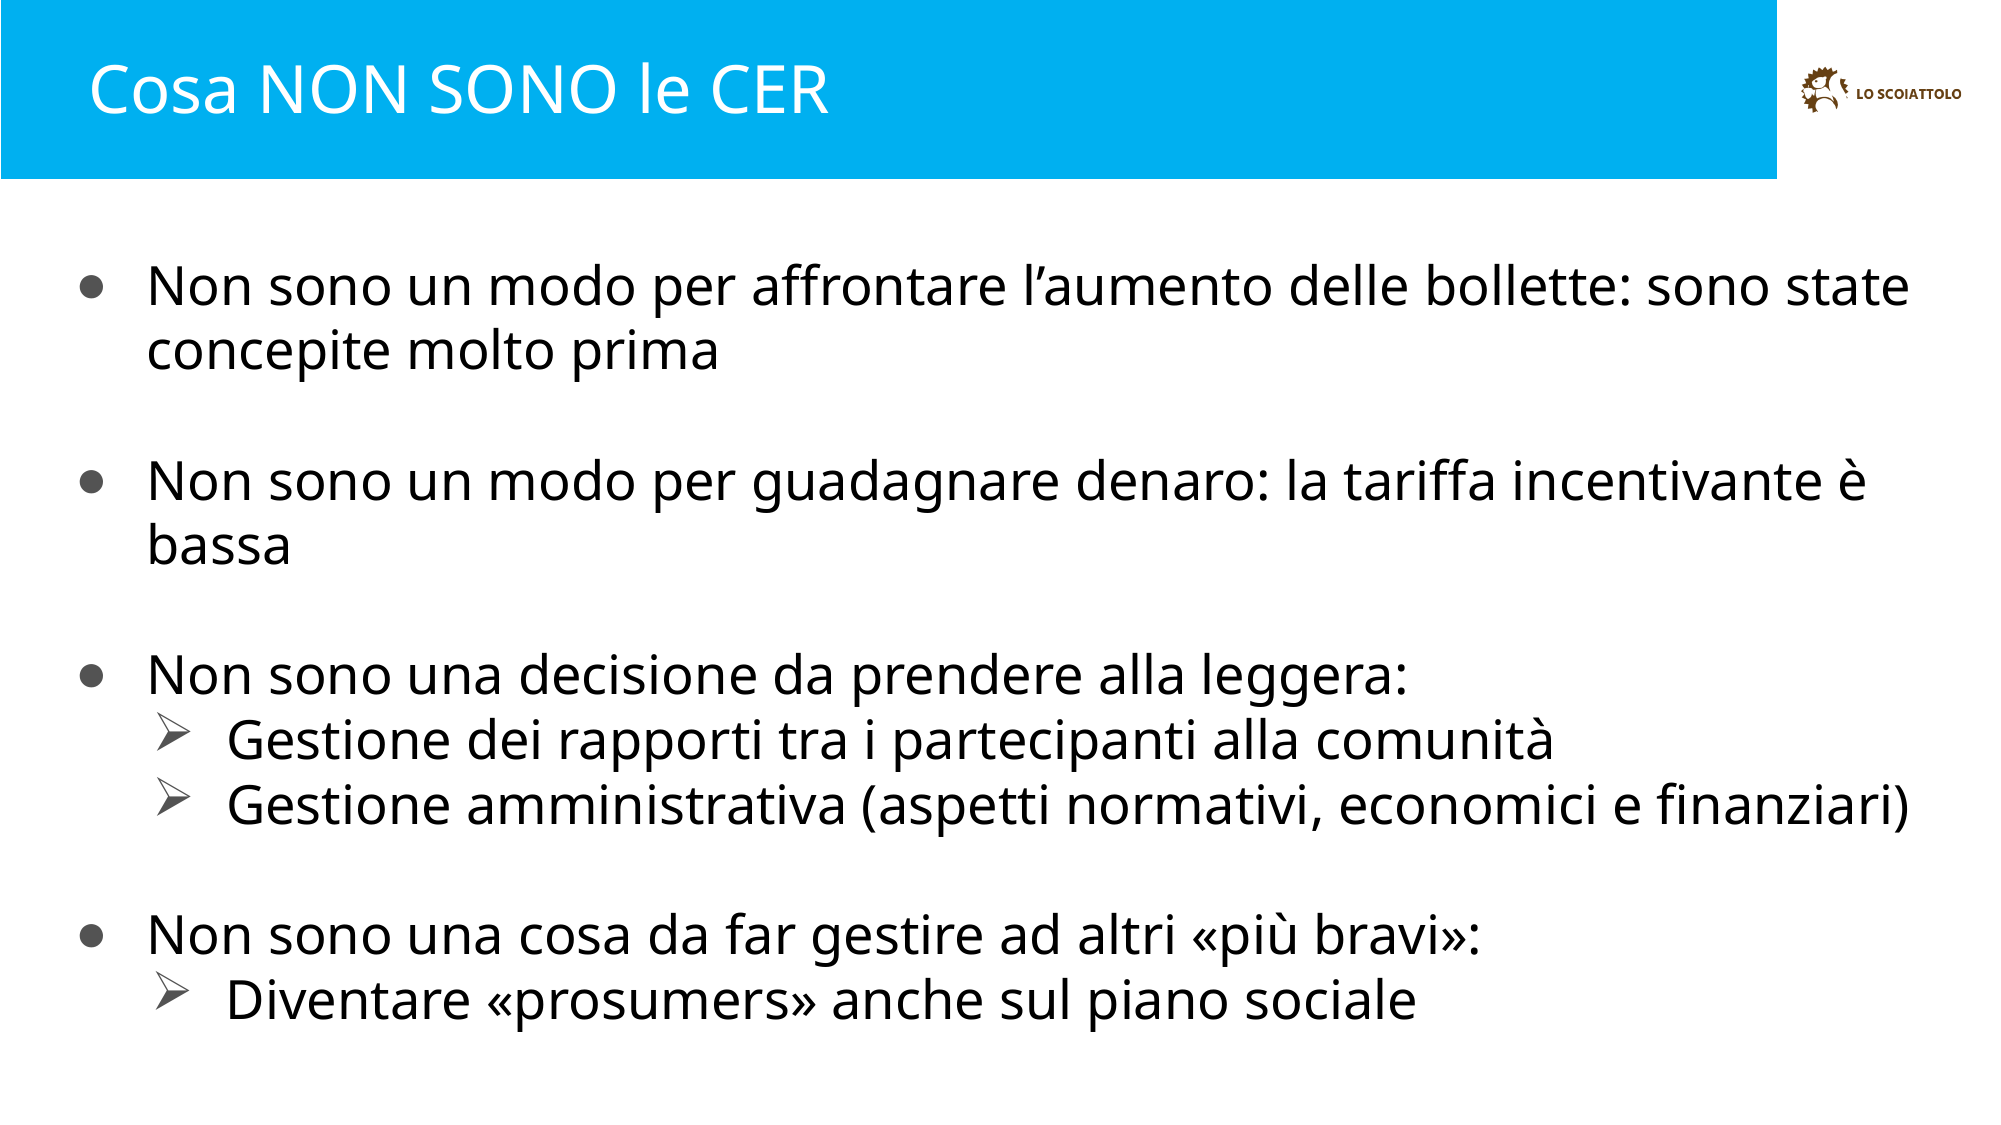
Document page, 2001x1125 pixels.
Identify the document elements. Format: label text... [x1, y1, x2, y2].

text_box Cosa NON SONO le CER [68, 14, 1755, 147]
text_box [0, 0, 1778, 180]
picture [1800, 66, 1962, 114]
text_box Non sono un modo per affrontare l’aumento delle bollette: sono state concepite molto prima Non sono un modo per guadagnare denaro: la tariffa incentivante è bassa Non sono una decisione da prendere alla leggera: Gestione dei rapporti tra i partecipanti alla comunità Gestione amministrativa (aspetti normativi, economici e finanziari) Non sono una cosa da far gestire ad altri «più bravi»: Diventare «prosumers» anche sul piano sociale [36, 230, 2000, 1115]
